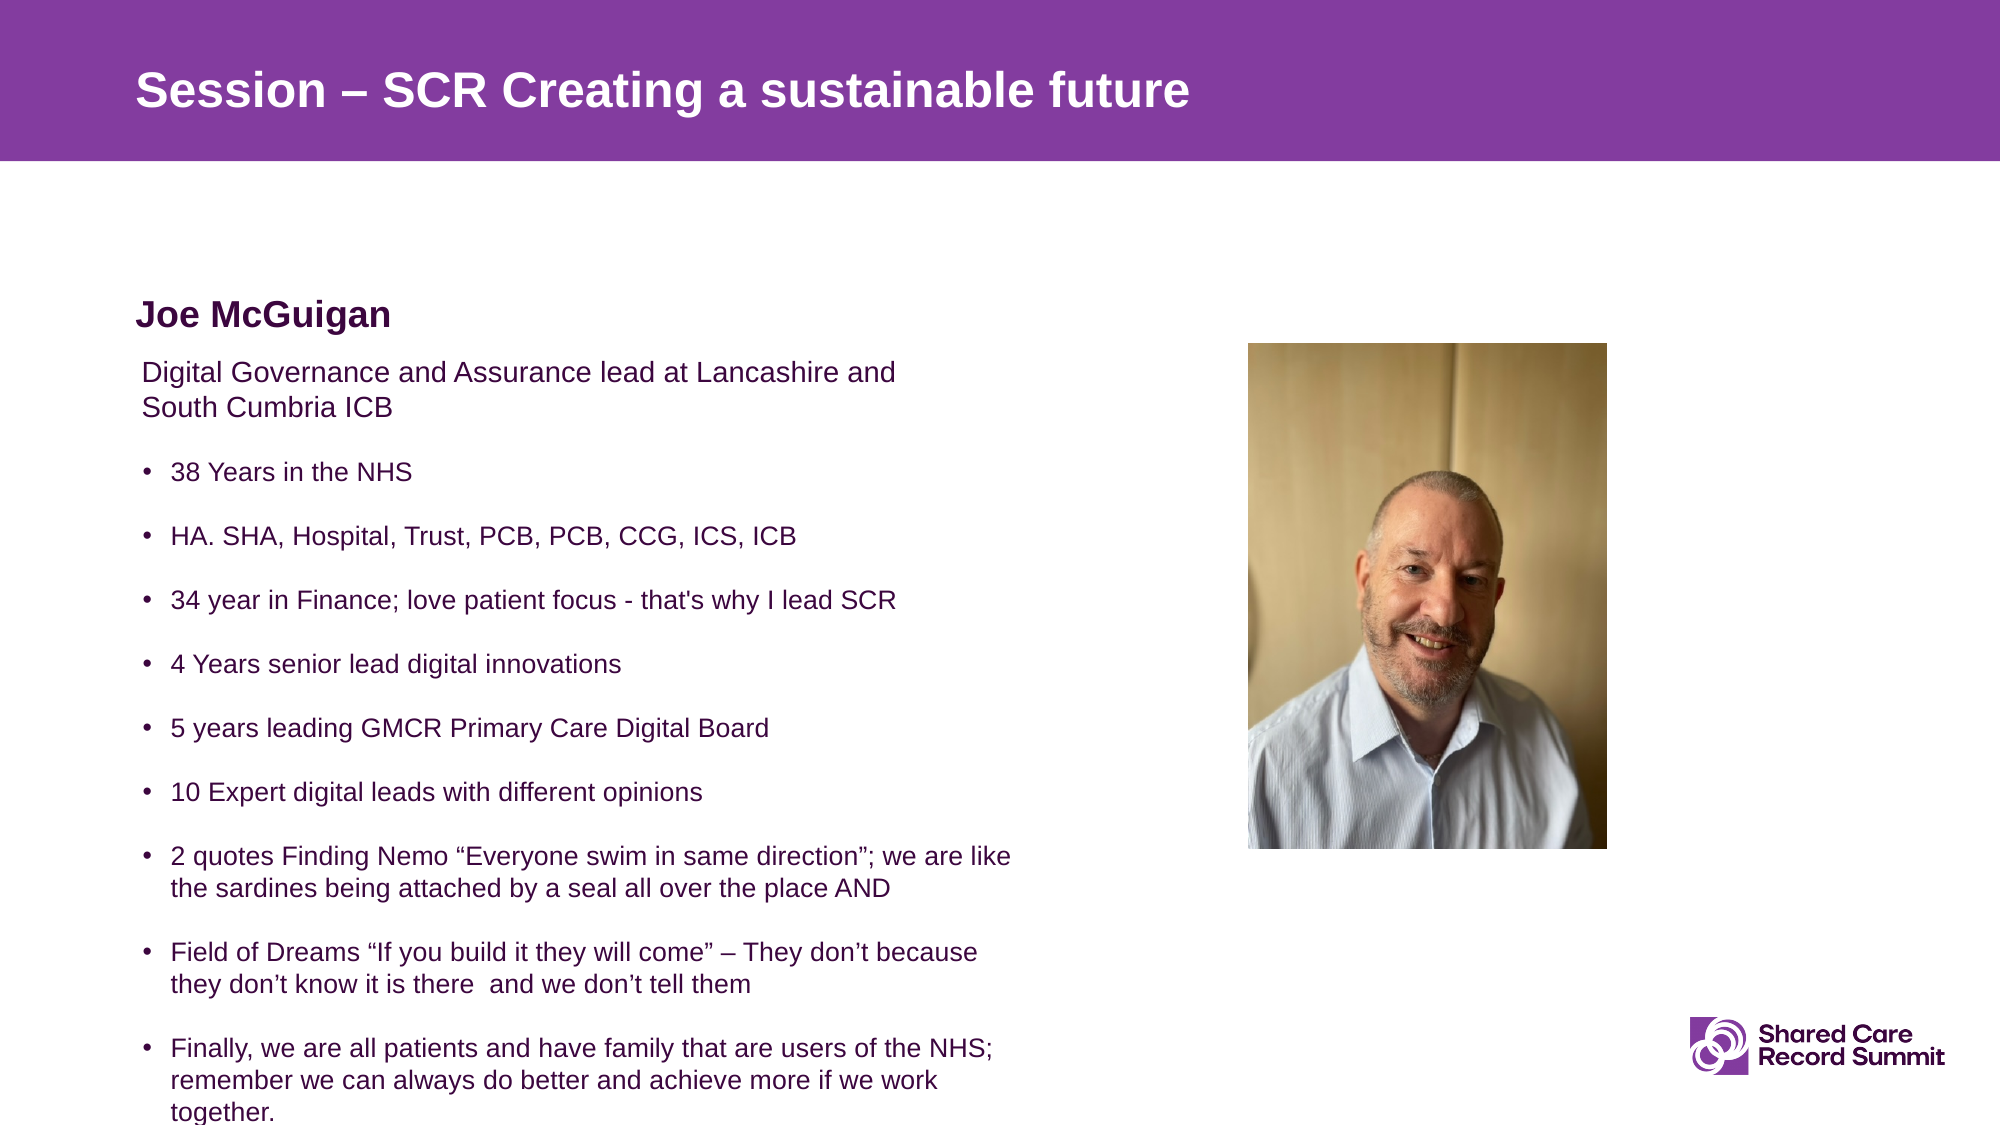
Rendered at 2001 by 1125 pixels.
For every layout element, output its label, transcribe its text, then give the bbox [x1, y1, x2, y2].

text_box 38 Years in the NHS HA. SHA, Hospital, Trust, PCB, PCB, CCG, ICS, ICB 34 year in Finance; love patient focus - that's why I lead SCR 4 Years senior lead digital innovations 5 years leading GMCR Primary Care Digital Board 10 Expert digital leads with different opinions 2 quotes Finding Nemo “Everyone swim in same direction”; we are like the sardines being attached by a seal all over the place AND Field of Dreams “If you build it they will come” – They don’t because they don’t know it is there and we don’t tell them Finally, we are all patients and have family that are users of the NHS; remember we can always do better and achieve more if we work together. [127, 447, 1031, 1125]
picture [1248, 343, 1607, 849]
text_box Digital Governance and Assurance lead at Lancashire and South Cumbria ICB [126, 346, 969, 431]
text_box [0, 0, 2000, 162]
text_box Joe McGuigan [120, 282, 1508, 343]
text_box Session – SCR Creating a sustainable future [120, 50, 1815, 125]
picture [1690, 1017, 1945, 1075]
